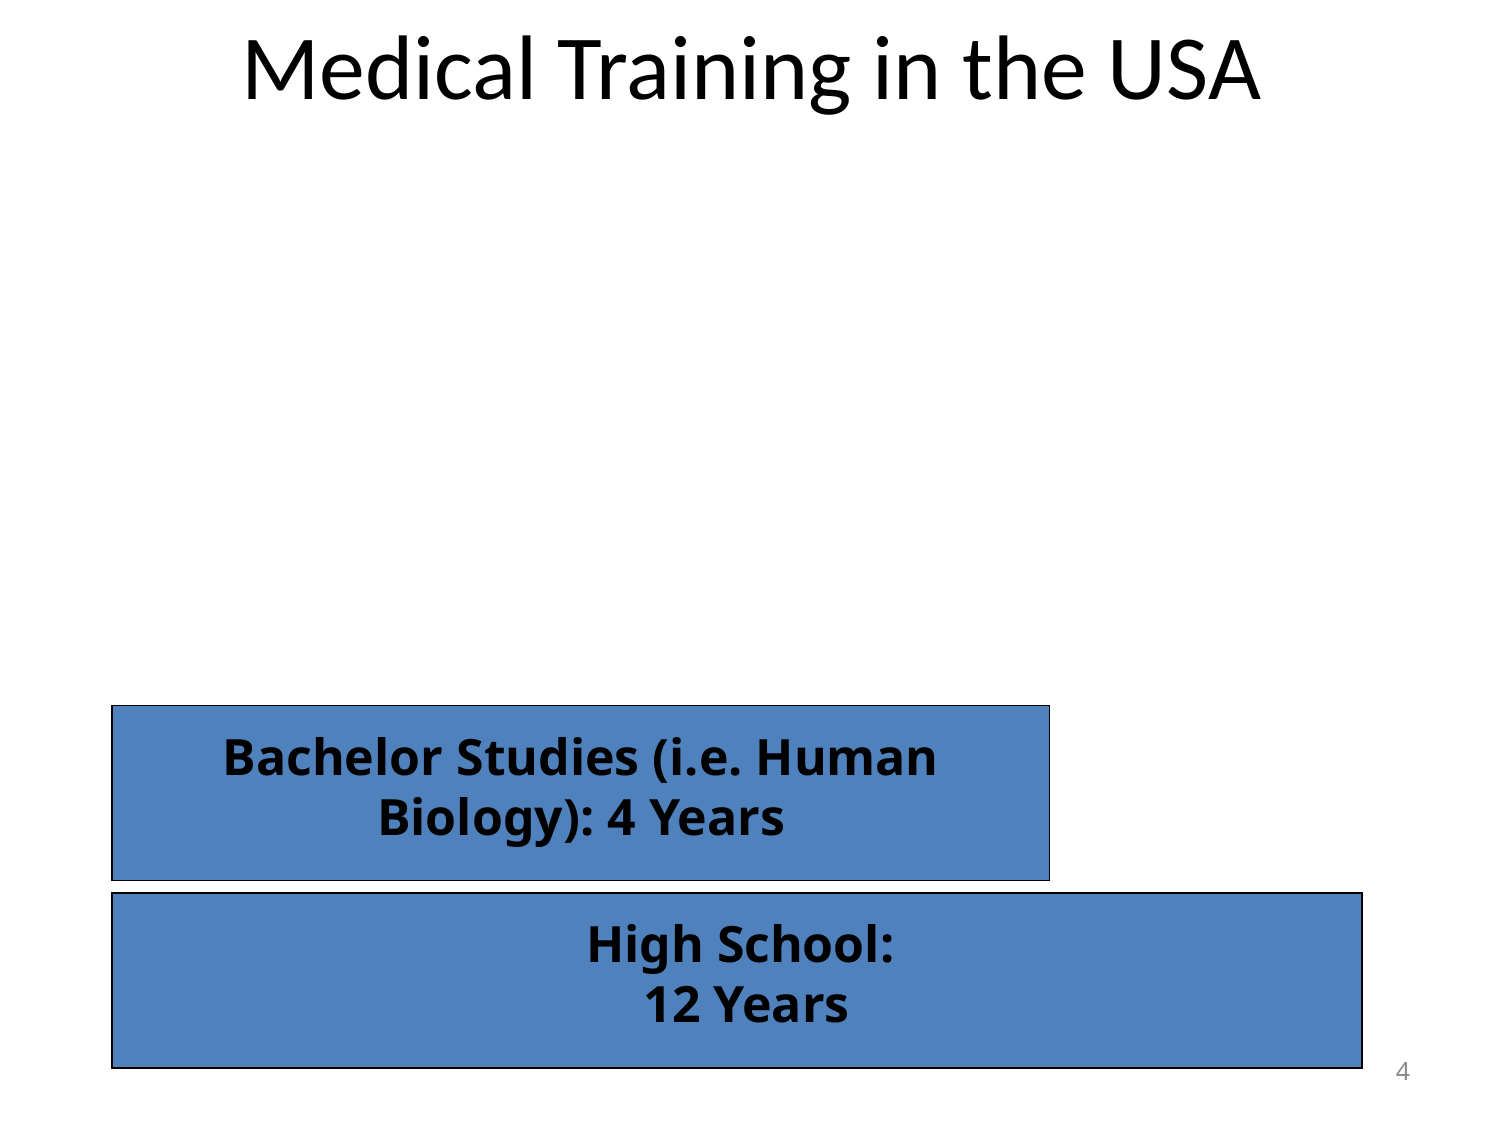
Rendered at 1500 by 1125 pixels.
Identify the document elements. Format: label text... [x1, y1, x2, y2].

text_box [112, 705, 1050, 718]
title Medical Training in the USA [76, 0, 1427, 126]
text_box High School: 12 Years [471, 905, 1022, 1040]
slide_number 4 [1074, 1042, 1425, 1103]
text_box Bachelor Studies (i.e. Human Biology): 4 Years [112, 718, 1050, 853]
text_box [112, 853, 1050, 881]
text_box [112, 893, 1363, 1069]
